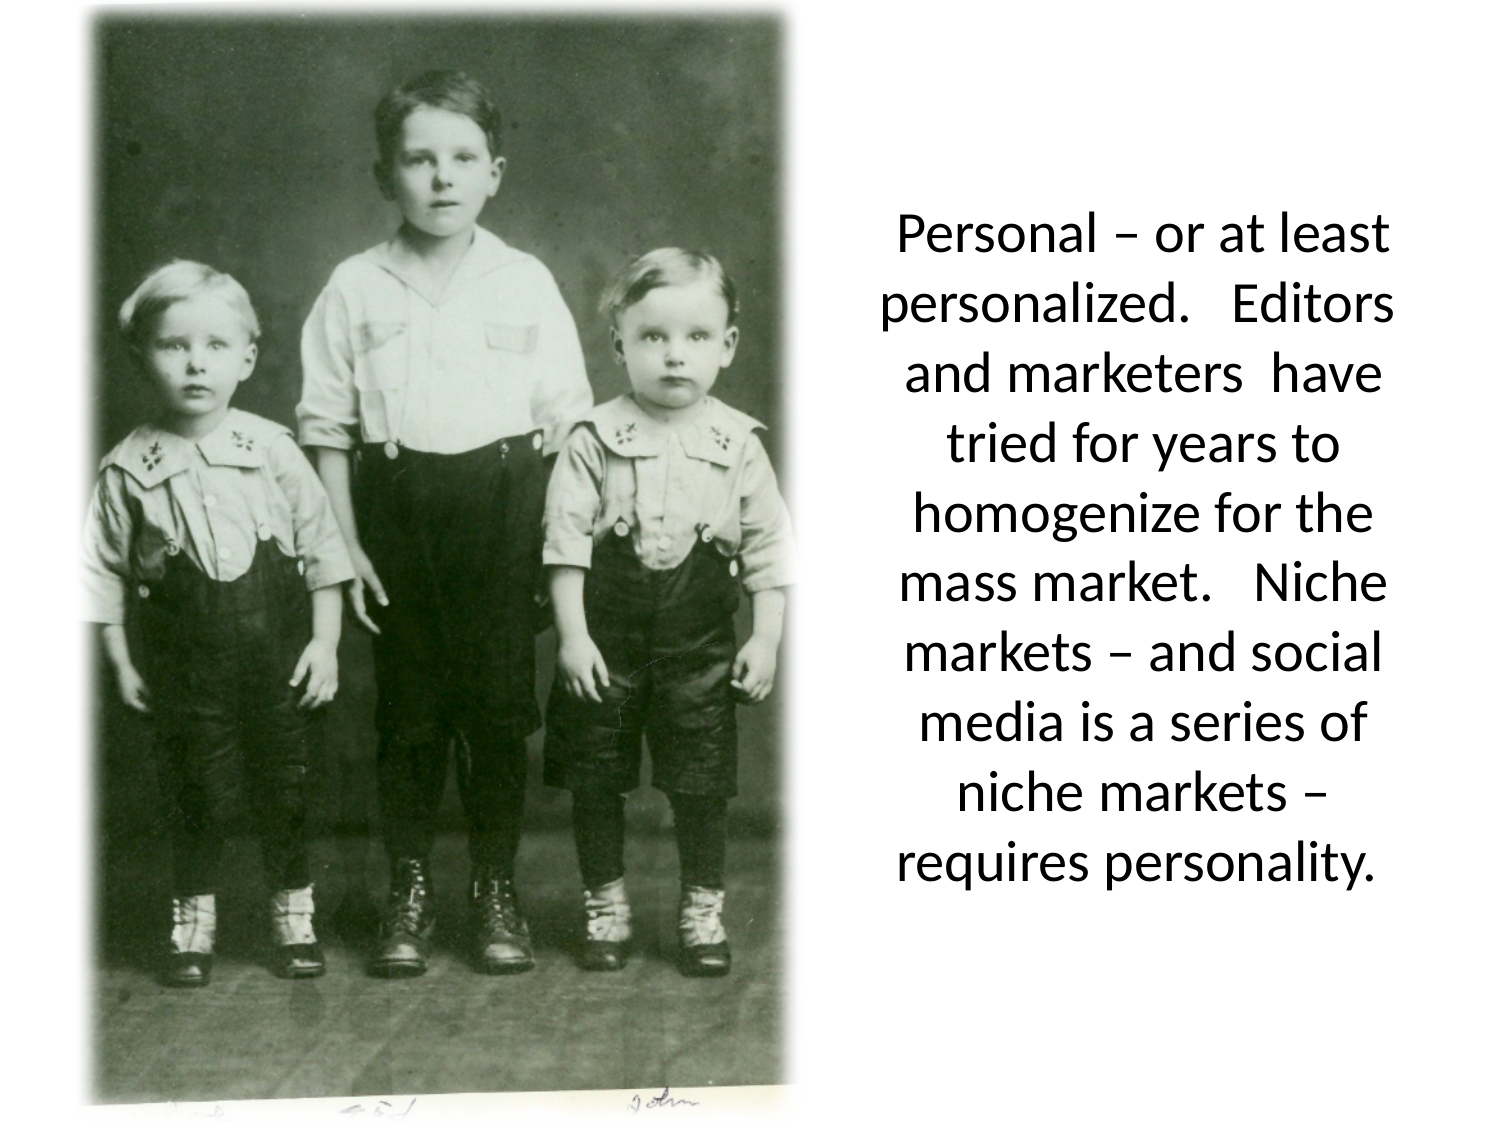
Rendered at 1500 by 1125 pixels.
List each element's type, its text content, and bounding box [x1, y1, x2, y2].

picture [74, 0, 802, 1125]
title Personal – or at least personalized. Editors and marketers have tried for years to homogenize for the mass market. Niche markets – and social media is a series of niche markets – requires personality. [862, 62, 1425, 1025]
